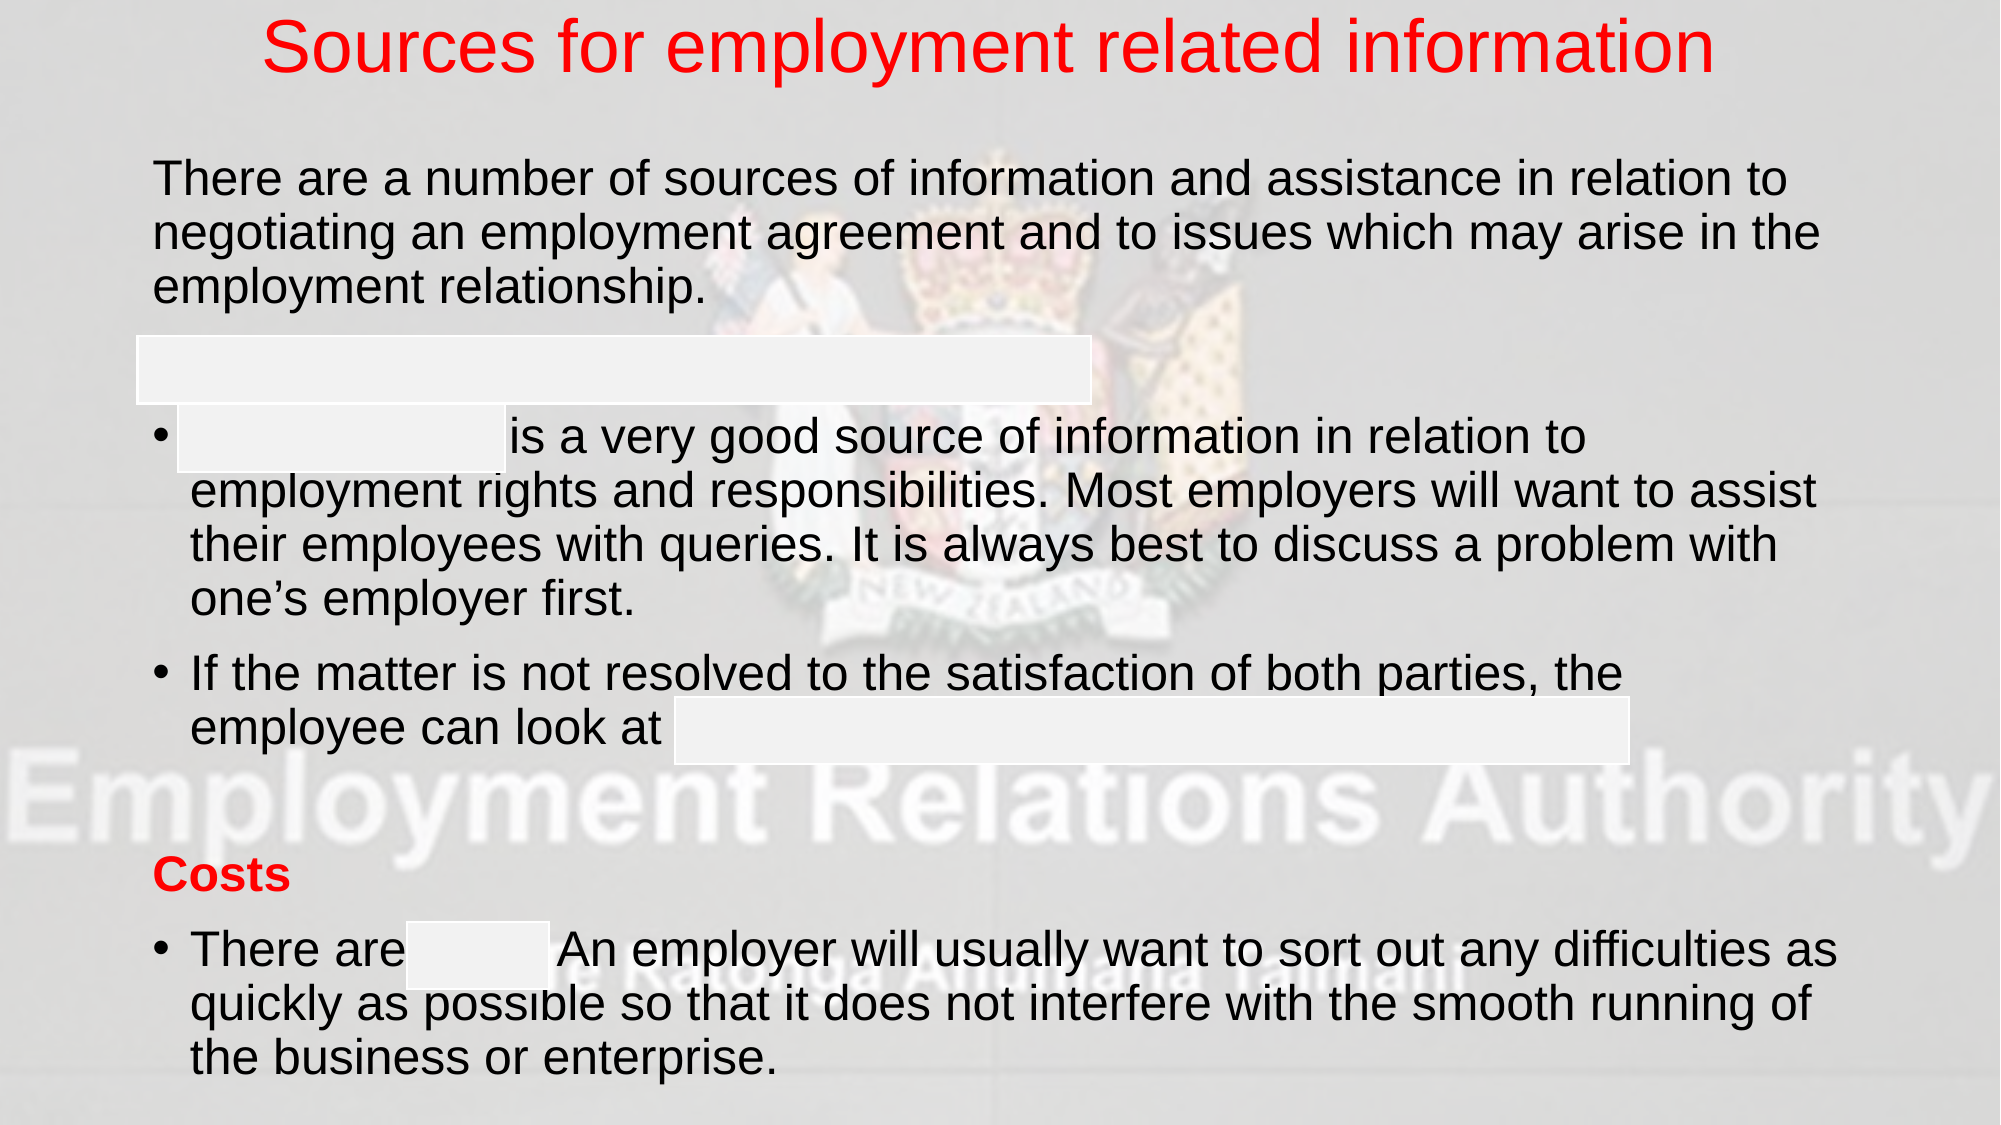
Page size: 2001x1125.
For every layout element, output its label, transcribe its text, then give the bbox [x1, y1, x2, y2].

text_box [177, 403, 506, 473]
title Sources for employment related information [137, 0, 1863, 145]
text_box [406, 921, 550, 990]
text_box [674, 696, 1630, 765]
text_box [136, 335, 1092, 405]
list There are a number of sources of information and assistance in relation to negotiating an employment agreement and to issues which may arise in the employment relationship. Employers The employer is a very good source of information in relation to employment rights and responsibilities. Most employers will want to assist their employees with queries. It is always best to discuss a problem with one’s employer first. If the matter is not resolved to the satisfaction of both parties, the employee can look at other alternatives. Costs There are none. An employer will usually want to sort out any difficulties as quickly as possible so that it does not interfere with the smooth running of the business or enterprise. [137, 145, 1863, 1125]
